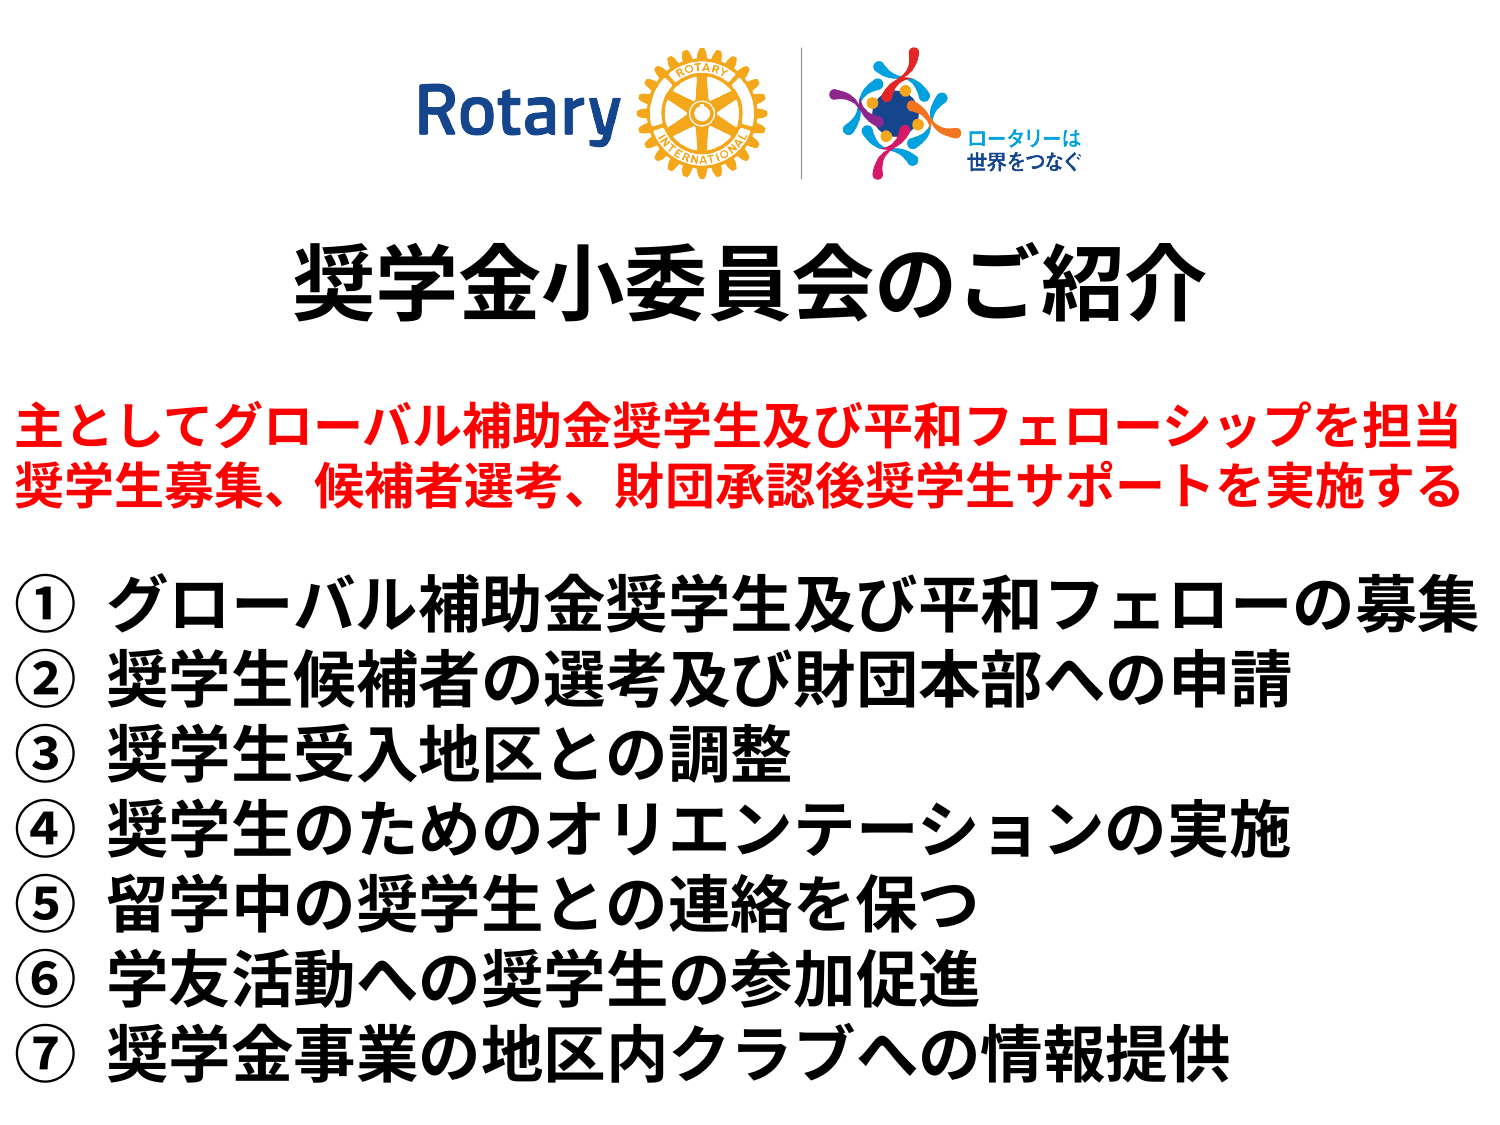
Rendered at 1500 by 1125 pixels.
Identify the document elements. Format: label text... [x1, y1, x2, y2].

picture [376, 0, 1124, 247]
text_box 奨学金小委員会のご紹介 [0, 223, 1500, 339]
text_box 主としてグローバル補助金奨学生及び平和フェローシップを担当奨学生募集、候補者選考、財団承認後奨学生サポートを実施する ① グローバル補助金奨学生及び平和フェローの募集 ② 奨学生候補者の選考及び財団本部への申請 ③ 奨学生受入地区との調整 ④ 奨学生のためのオリエンテーションの実施 ⑤ 留学中の奨学生との連絡を保つ ⑥ 学友活動への奨学生の参加促進 ⑦ 奨学金事業の地区内クラブへの情報提供 [0, 387, 1500, 1097]
